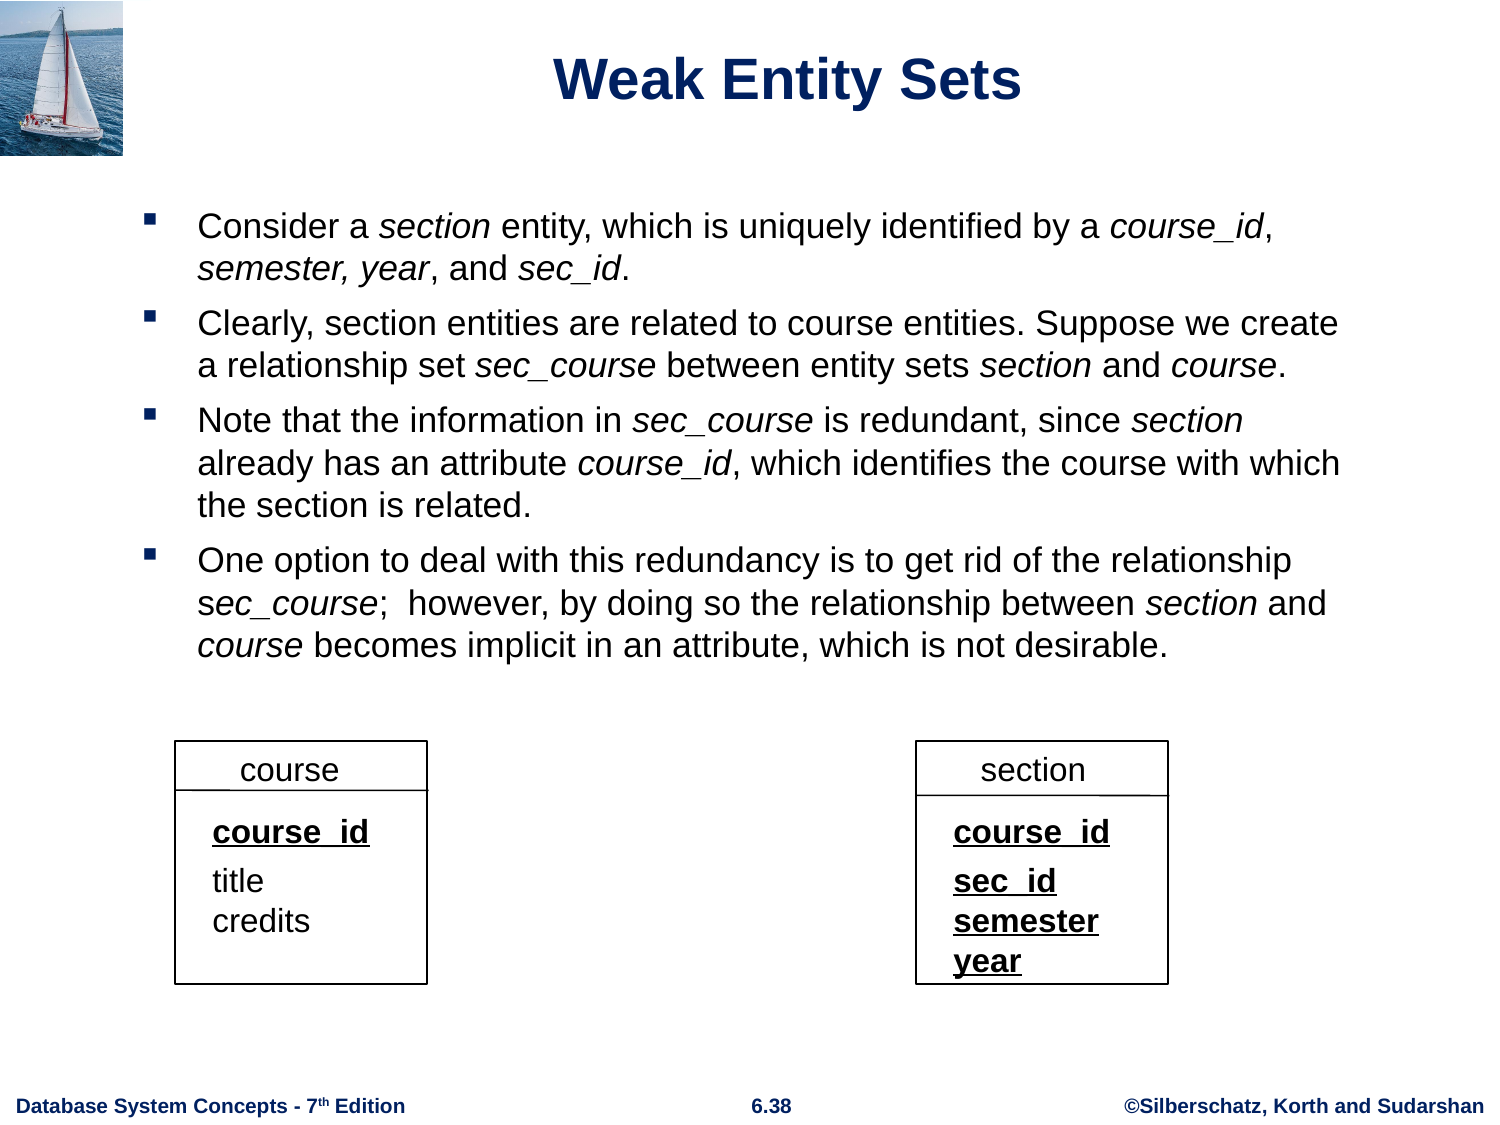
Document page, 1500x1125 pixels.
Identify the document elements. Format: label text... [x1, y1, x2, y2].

title Weak Entity Sets [125, 18, 1452, 120]
picture [0, 1, 123, 156]
list Consider a section entity, which is uniquely identified by a course_id, semester, year, and sec_id. Clearly, section entities are related to course entities. Suppose we create a relationship set sec_course between entity sets section and course. Note that the information in sec_course is redundant, since section already has an attribute course_id, which identifies the course with which the section is related. One option to deal with this redundancy is to get rid of the relationship sec_course; however, by doing so the relationship between section and course becomes implicit in an attribute, which is not desirable. [126, 195, 1378, 1028]
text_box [915, 740, 1192, 989]
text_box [174, 740, 451, 985]
